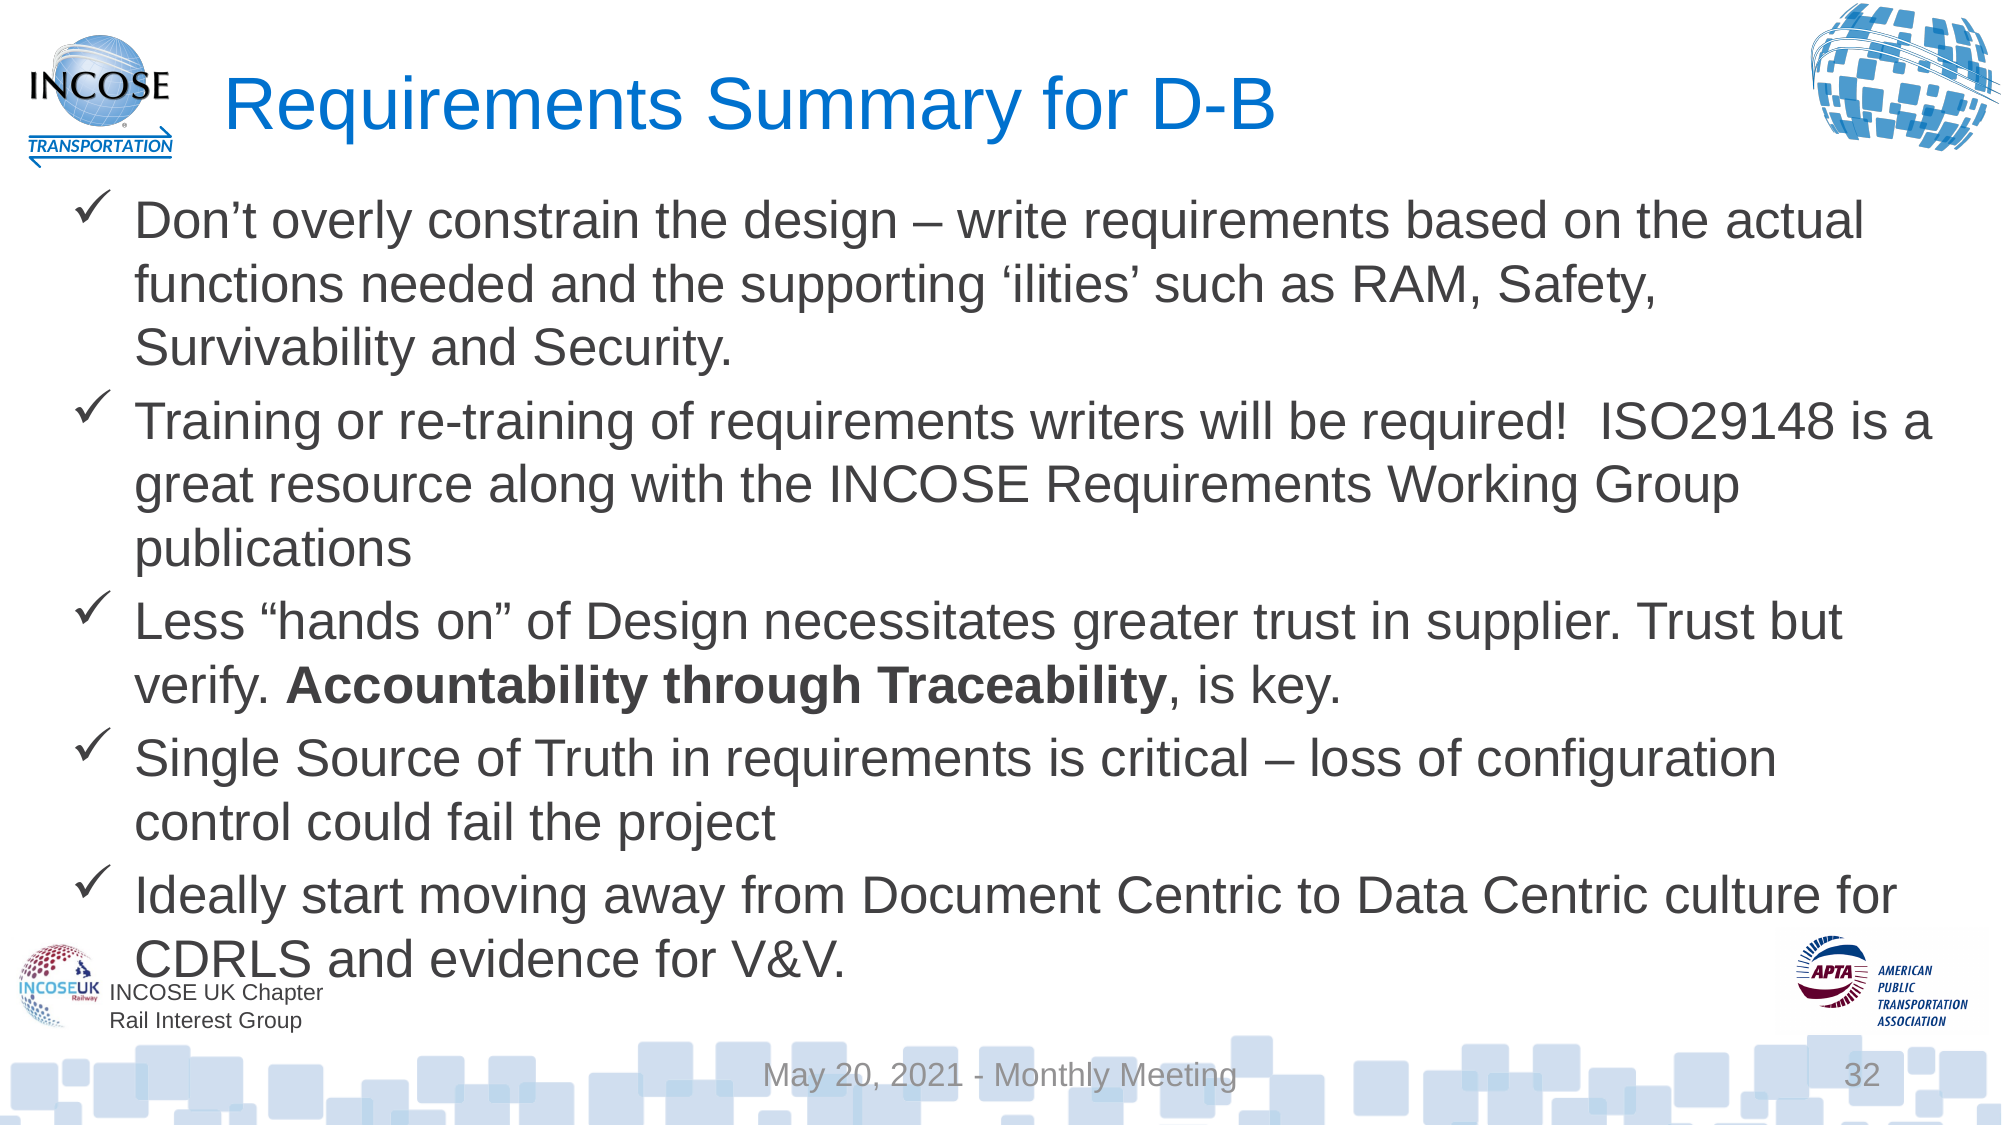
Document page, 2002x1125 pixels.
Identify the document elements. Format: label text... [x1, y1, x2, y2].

picture [0, 0, 2002, 1125]
footer May 20, 2021 - Monthly Meeting [683, 1042, 1318, 1103]
list Don’t overly constrain the design – write requirements based on the actual functions needed and the supporting ‘ilities’ such as RAM, Safety, Survivability and Security. Training or re-training of requirements writers will be required! ISO29148 is a great resource along with the INCOSE Requirements Working Group publications Less “hands on” of Design necessitates greater trust in supplier. Trust but verify. Accountability through Traceability, is key. Single Source of Truth in requirements is critical – loss of configuration control could fail the project Ideally start moving away from Document Centric to Data Centric culture for CDRLS and evidence for V&V. [50, 176, 1972, 1011]
title Requirements Summary for D-B [203, 45, 1798, 155]
slide_number 32 [1434, 1042, 1901, 1103]
